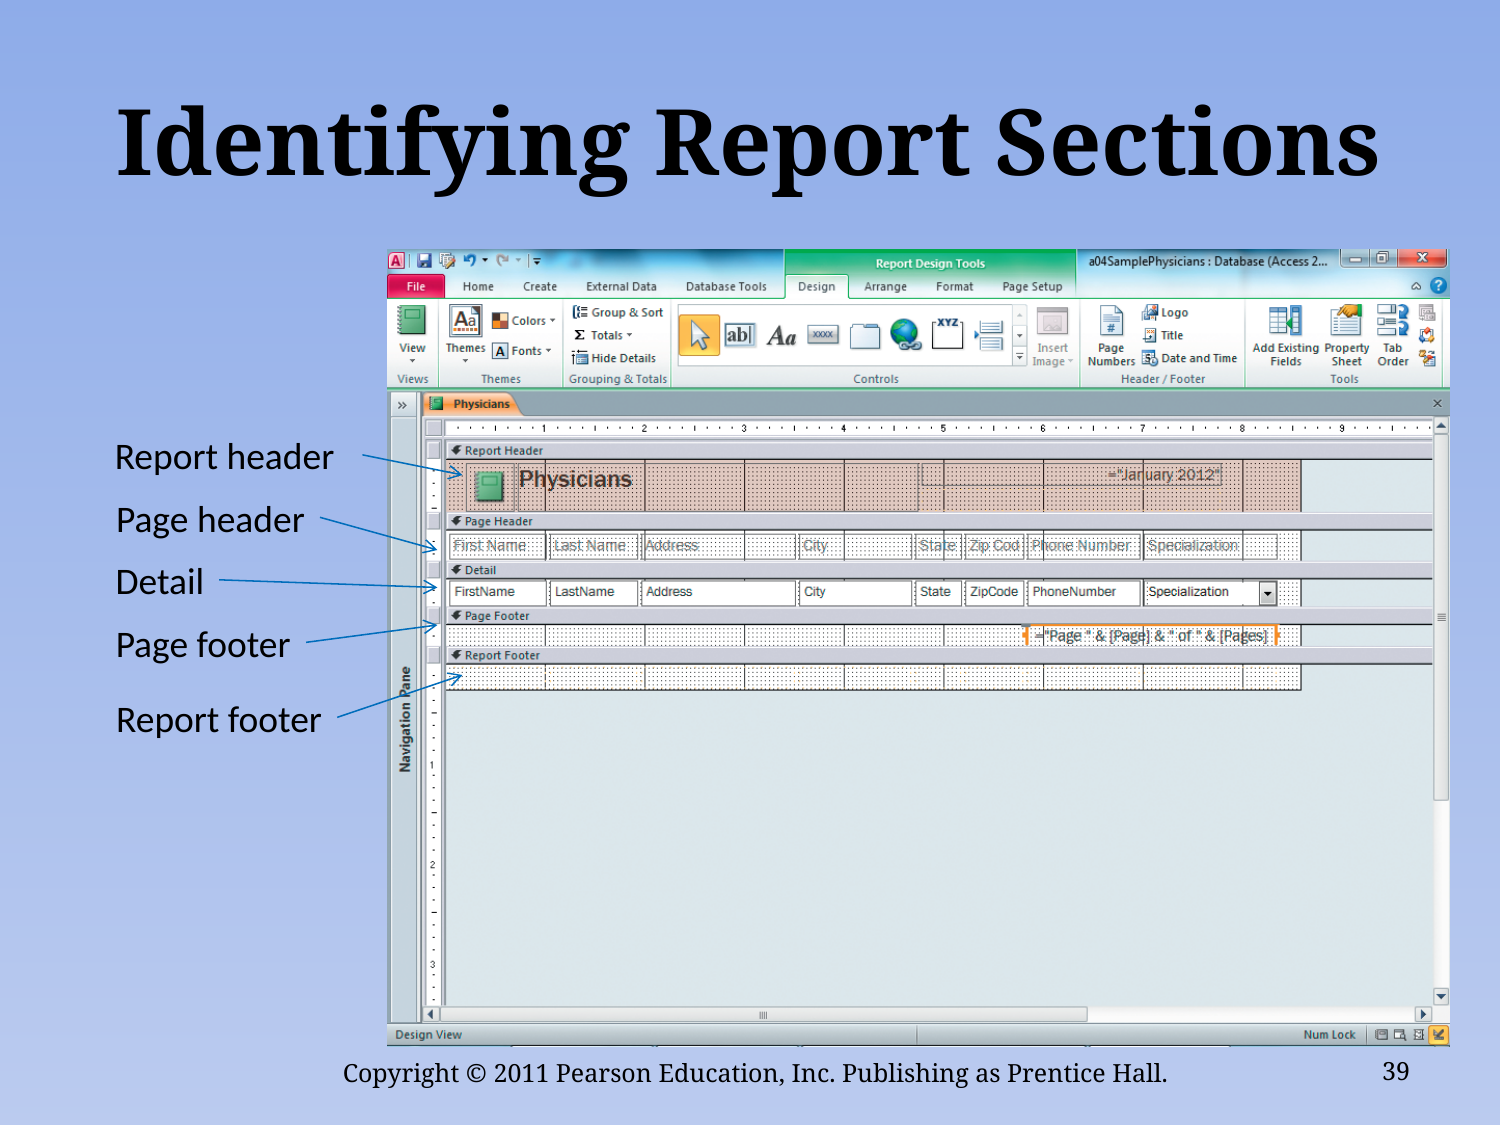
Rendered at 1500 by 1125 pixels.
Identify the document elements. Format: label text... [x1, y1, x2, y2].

title Identifying Report Sections [74, 44, 1426, 233]
text_box Detail [100, 549, 220, 610]
text_box Page header [101, 487, 320, 548]
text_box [306, 624, 438, 643]
picture [387, 249, 1451, 1048]
text_box Report header [99, 424, 363, 485]
text_box Page footer [101, 612, 307, 673]
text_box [362, 455, 463, 476]
text_box Report footer [101, 687, 338, 748]
slide_number 39 [1312, 1056, 1425, 1103]
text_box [219, 579, 438, 588]
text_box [338, 674, 463, 718]
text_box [321, 517, 438, 551]
footer Copyright © 2011 Pearson Education, Inc. Publishing as Prentice Hall. [312, 1042, 1213, 1103]
